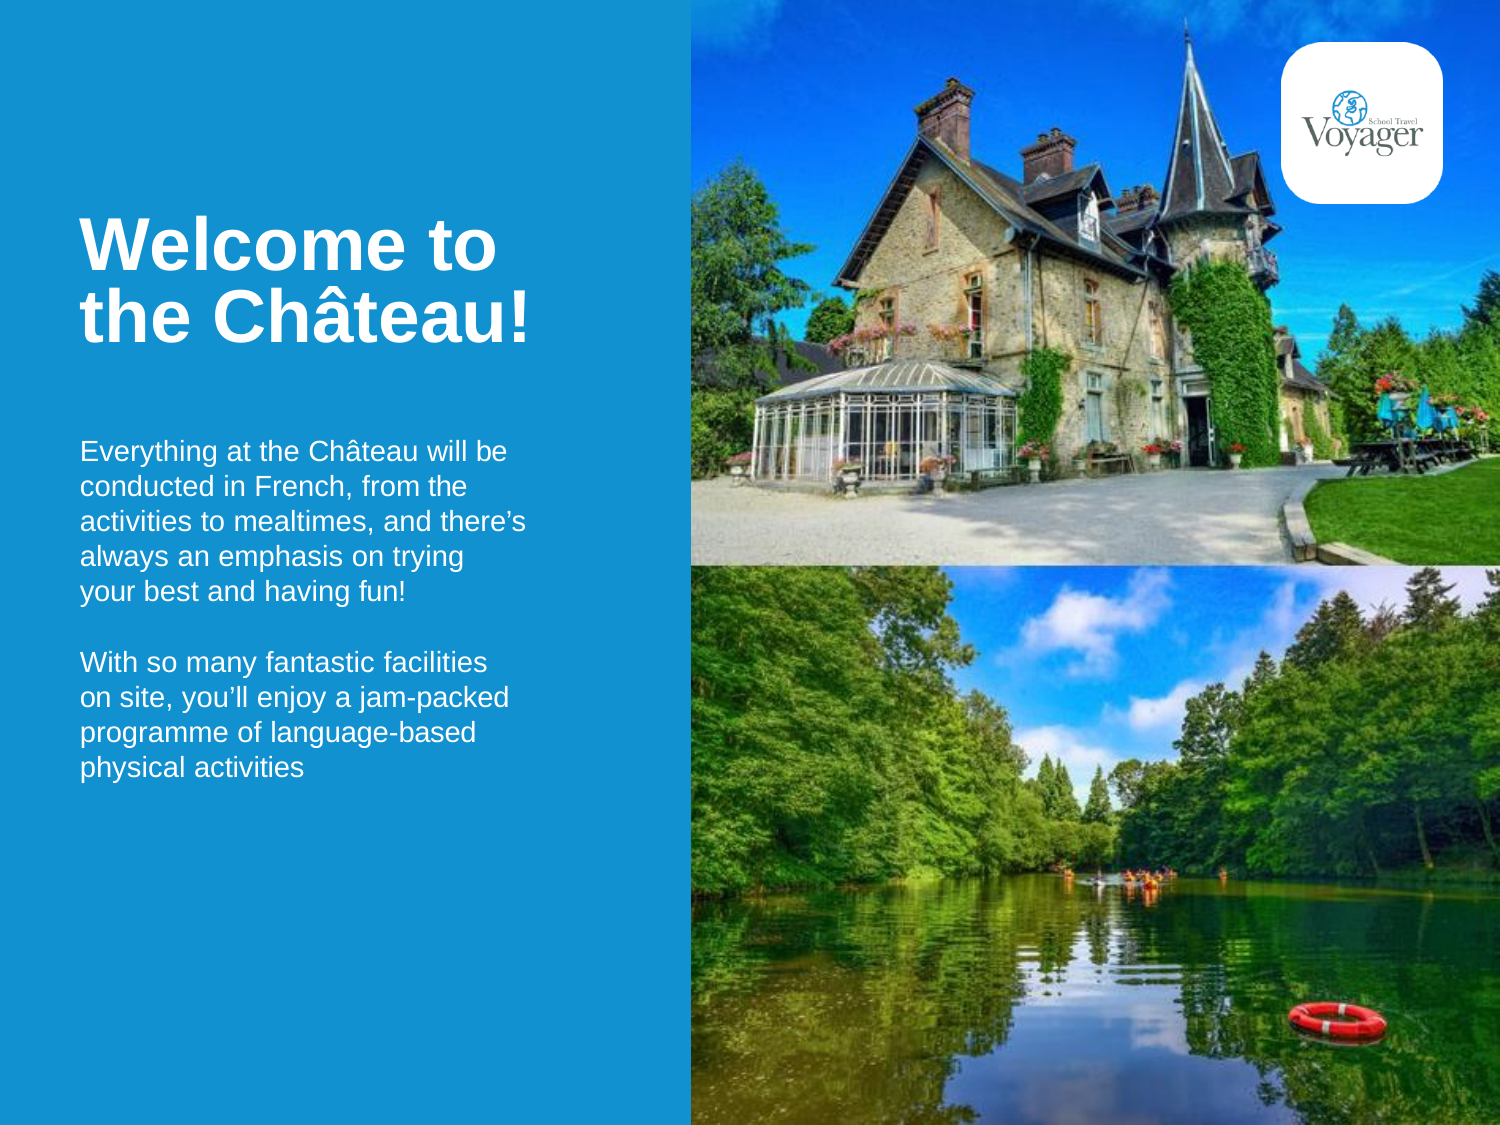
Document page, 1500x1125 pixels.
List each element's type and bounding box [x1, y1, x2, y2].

picture [1281, 42, 1443, 204]
text_box [0, 0, 1500, 1125]
